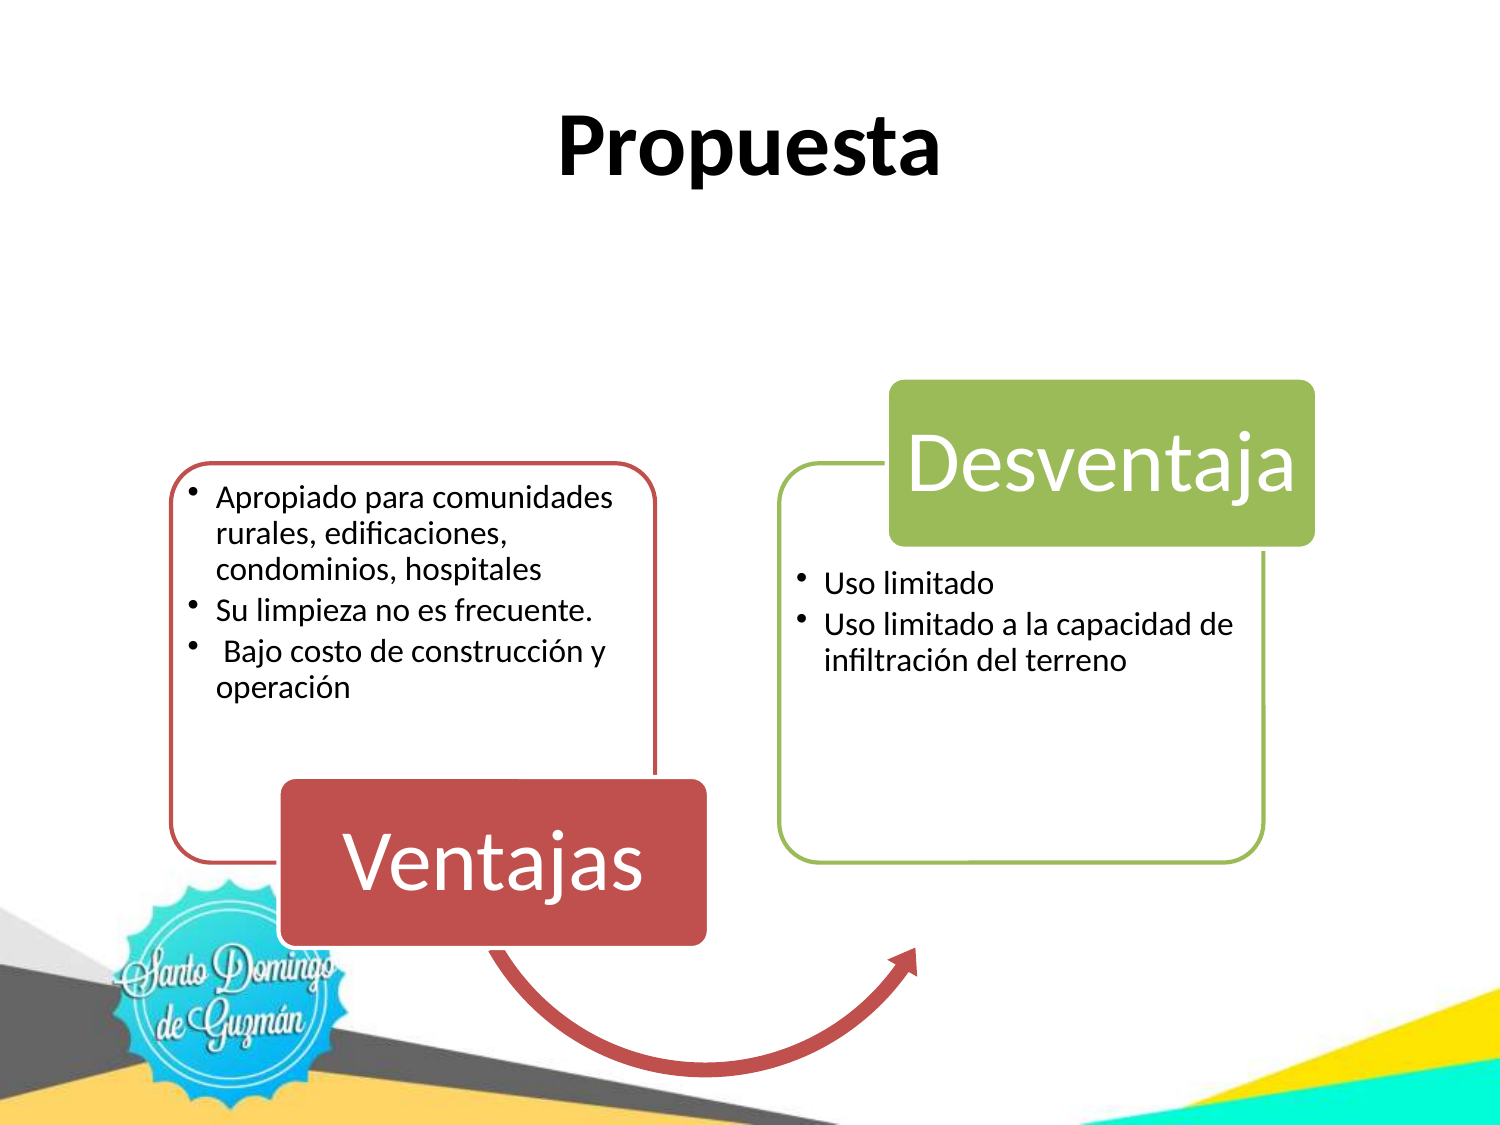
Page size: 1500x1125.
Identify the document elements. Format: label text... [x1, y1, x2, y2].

picture [0, 0, 1500, 1125]
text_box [41, 255, 1448, 1071]
title Propuesta [75, 45, 1425, 233]
